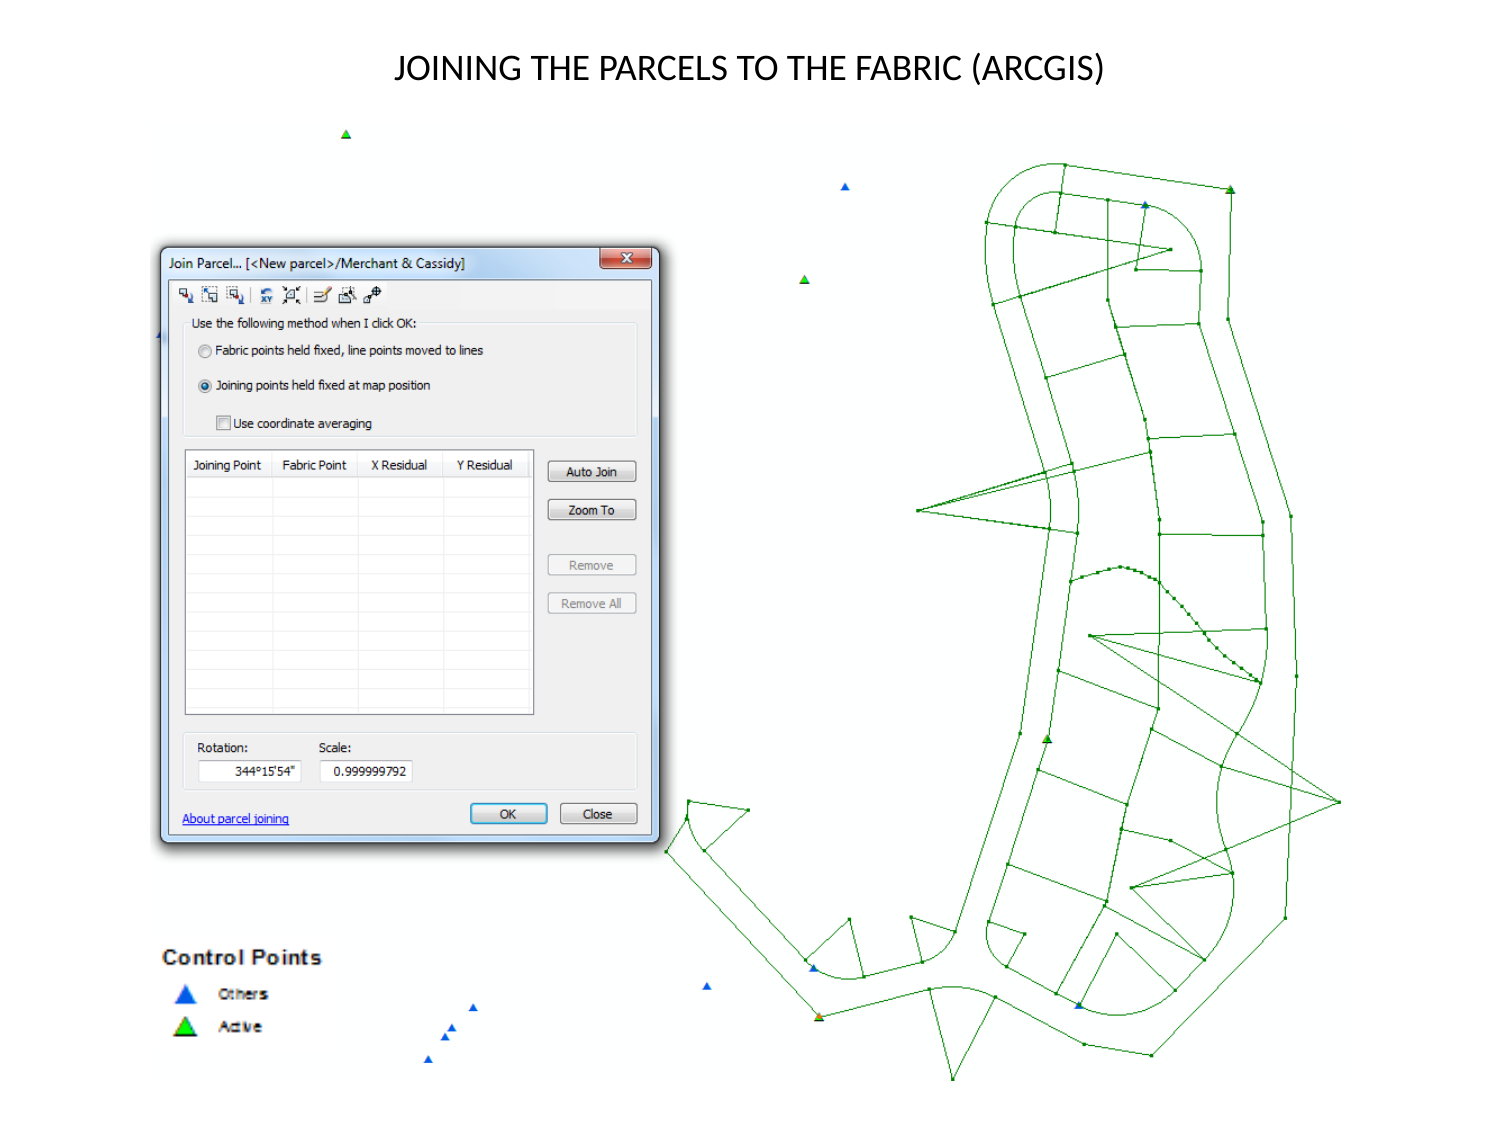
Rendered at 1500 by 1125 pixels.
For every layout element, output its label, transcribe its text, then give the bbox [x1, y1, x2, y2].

picture [149, 124, 1351, 1081]
title JOINING THE PARCELS TO THE FABRIC (ARCGIS) [75, 24, 1425, 105]
